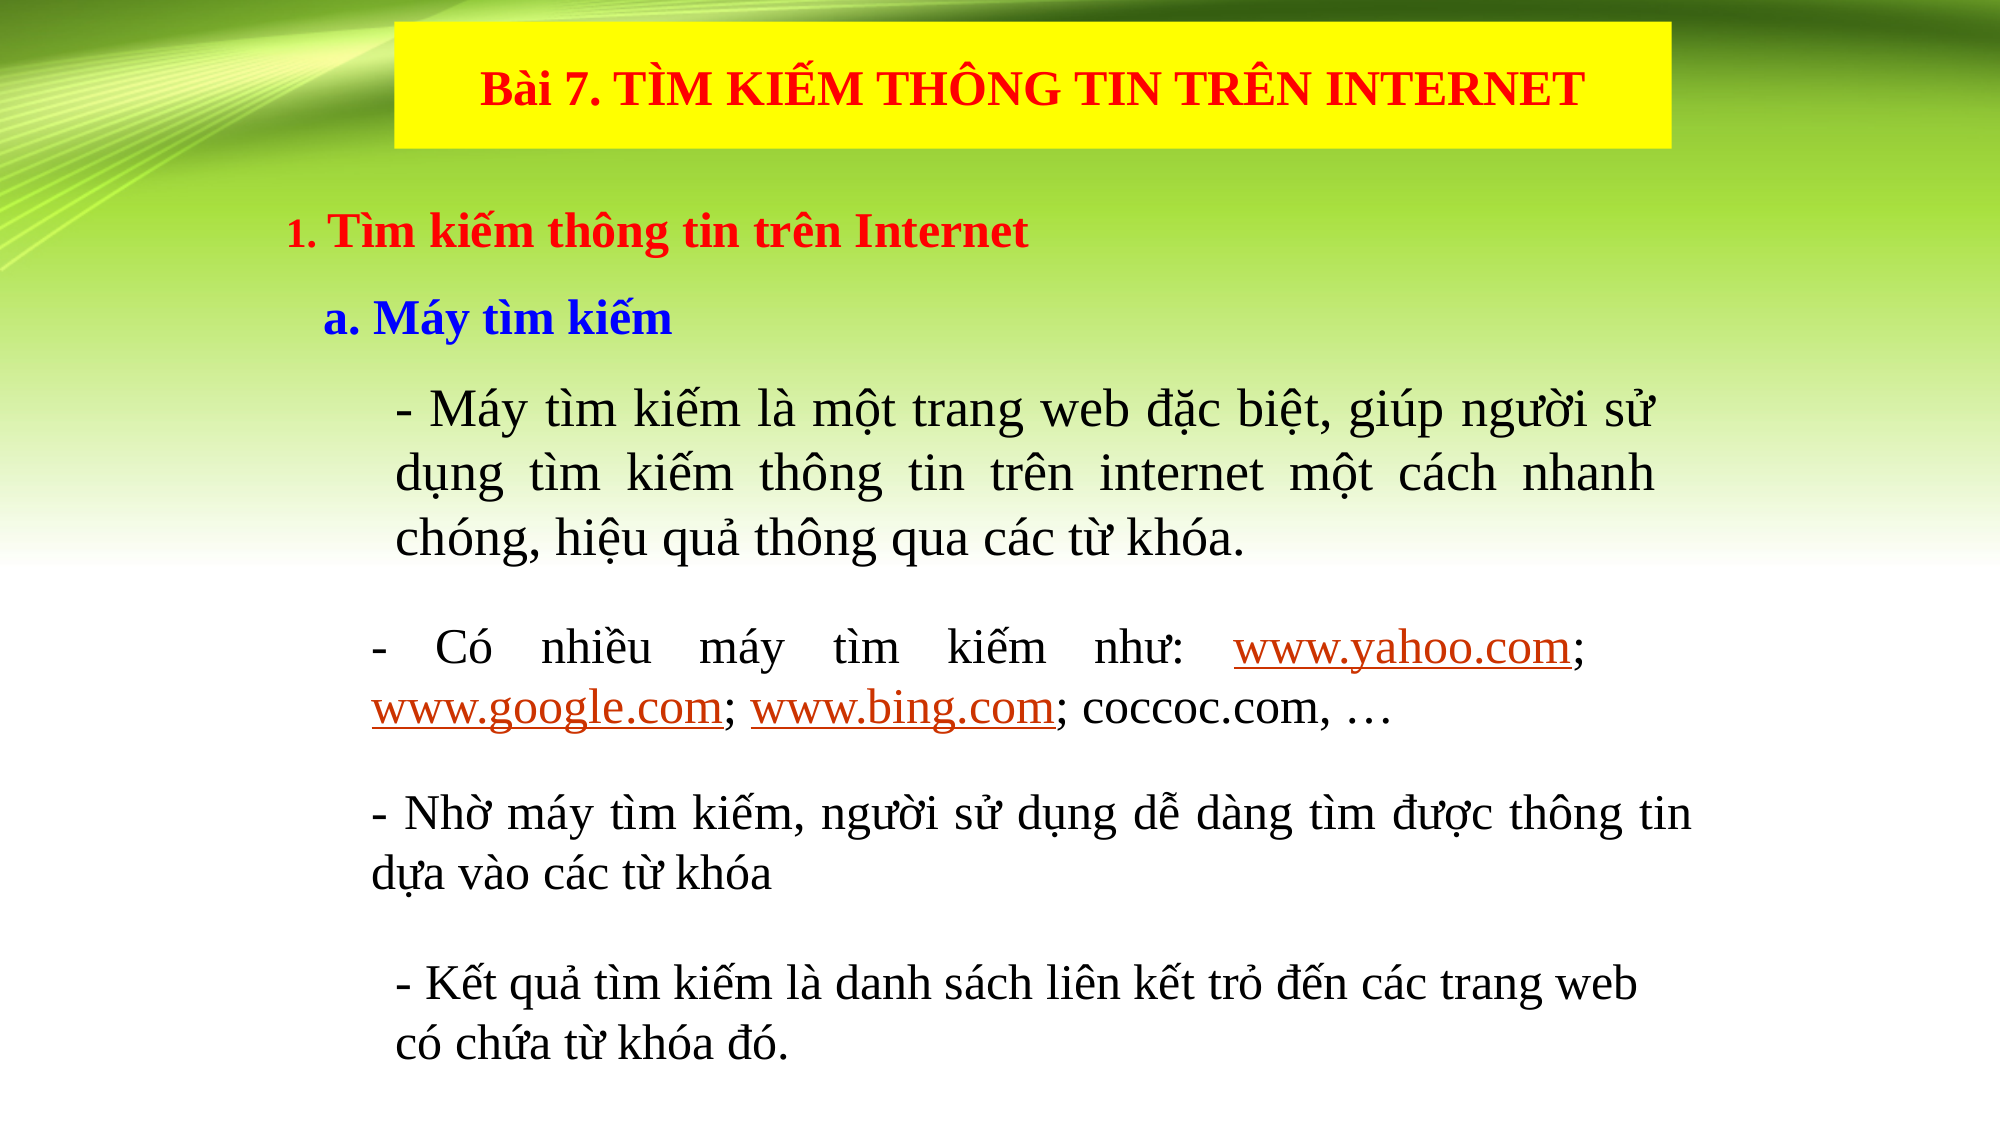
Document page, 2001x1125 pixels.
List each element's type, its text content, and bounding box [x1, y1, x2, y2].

text_box Bài 7. TÌM KIẾM THÔNG TIN TRÊN INTERNET [393, 21, 1673, 150]
text_box 1. Tìm kiếm thông tin trên Internet [271, 189, 1304, 265]
text_box a. Máy tìm kiếm [308, 277, 689, 352]
picture [0, 0, 2000, 1125]
text_box - Nhờ máy tìm kiếm, người sử dụng dễ dàng tìm được thông tin dựa vào các từ khóa [356, 772, 1709, 907]
text_box - Kết quả tìm kiếm là danh sách liên kết trỏ đến các trang web có chứa từ khóa đó. [381, 942, 1672, 1078]
text_box - Máy tìm kiếm là một trang web đặc biệt, giúp người sử dụng tìm kiếm thông tin trên internet một cách nhanh chóng, hiệu quả thông qua các từ khóa. [381, 364, 1672, 575]
text_box - Có nhiều máy tìm kiếm như: www.yahoo.com; www.google.com; www.bing.com; coccoc.com, … [356, 606, 1601, 741]
